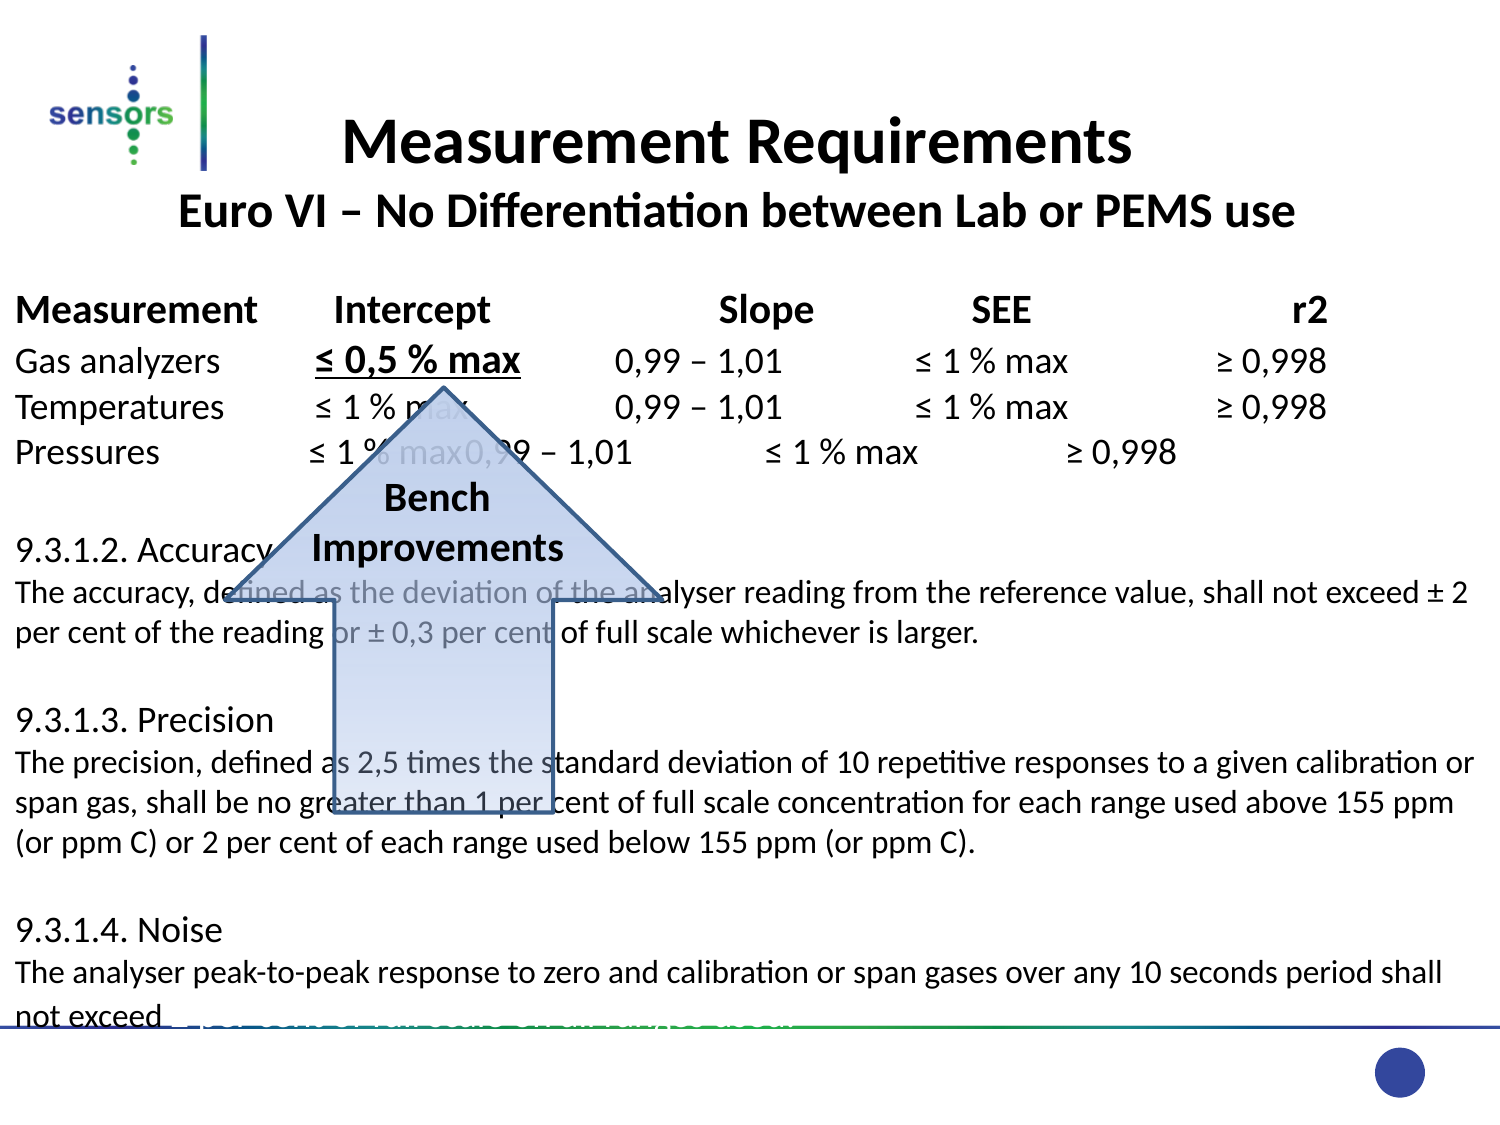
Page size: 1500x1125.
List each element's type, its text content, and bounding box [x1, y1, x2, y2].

text_box Bench Improvements [262, 462, 613, 578]
text_box Measurement Requirements Euro VI – No Differentiation between Lab or PEMS use Measurement Intercept Slope SEE r2 Gas analyzers ≤ 0,5 % max 0,99 – 1,01 ≤ 1 % max ≥ 0,998 Temperatures ≤ 1 % max 0,99 – 1,01 ≤ 1 % max ≥ 0,998 Pressures ≤ 1 % max 0,99 – 1,01 ≤ 1 % max ≥ 0,998 [0, 0, 1475, 382]
text_box [223, 548, 665, 815]
text_box [364, 385, 524, 462]
text_box 9.3.1.2. Accuracy The accuracy, defined as the deviation of the analyser reading from the reference value, shall not exceed ± 2 per cent of the reading or ± 0,3 per cent of full scale whichever is larger. 9.3.1.3. Precision The precision, defined as 2,5 times the standard deviation of 10 repetitive responses to a given calibration or span gas, shall be no greater than 1 per cent of full scale concentration for each range used above 155 ppm (or ppm C) or 2 per cent of each range used below 155 ppm (or ppm C). 9.3.1.4. Noise The analyser peak-to-peak response to zero and calibration or span gases over any 10 seconds period shall not exceed 2 per cent of full scale on all ranges used. [0, 382, 1500, 1042]
